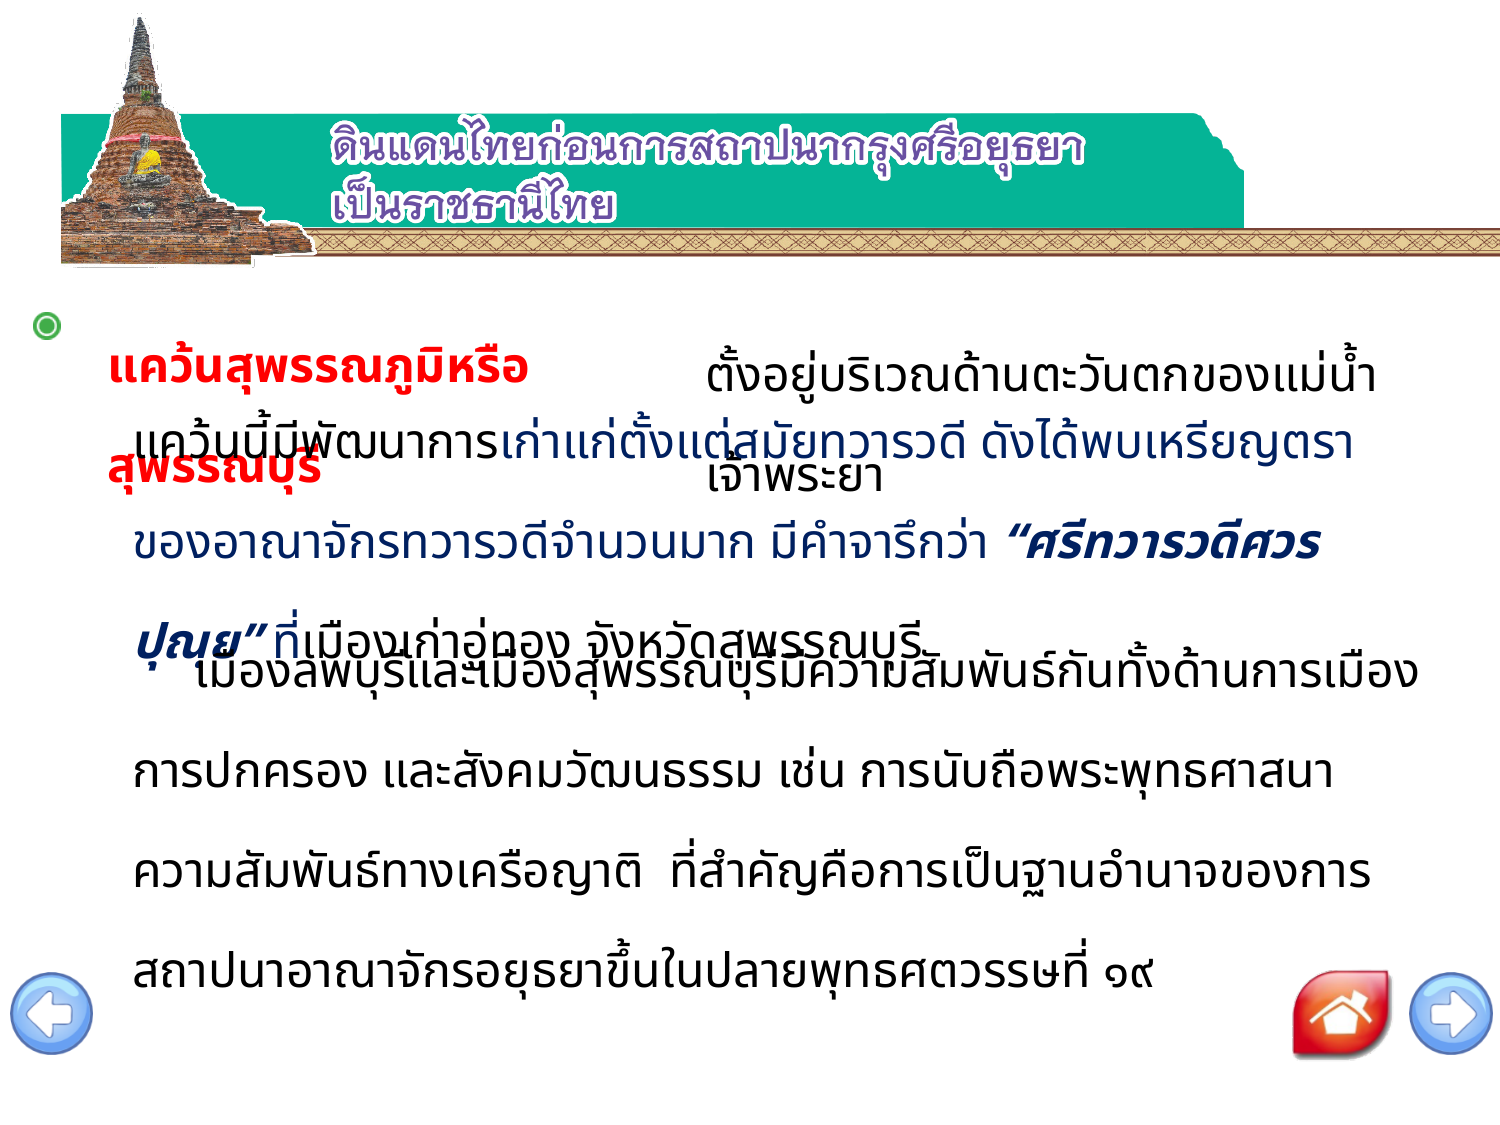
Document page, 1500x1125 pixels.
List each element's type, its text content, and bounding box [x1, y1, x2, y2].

picture [10, 971, 94, 1056]
picture [61, 13, 1500, 268]
text_box เมืองลพบุรีและเมืองสุพรรณบุรีมีความสัมพันธ์กันทั้งด้านการเมือง การปกครอง และสังคมวัฒนธรรม เช่น การนับถือพระพุทธศาสนา ความสัมพันธ์ทางเครือญาติ ที่สำคัญคือการเป็นฐานอำนาจของการสถาปนาอาณาจักรอยุธยาขึ้นในปลายพุทธศตวรรษที่ ๑๙ [117, 621, 1440, 1037]
picture [1279, 955, 1400, 1068]
picture [1409, 972, 1493, 1056]
text_box แคว้นสุพรรณภูมิหรือสุพรรณบุรี [92, 317, 691, 532]
text_box ตั้งอยู่บริเวณด้านตะวันตกของแม่น้ำเจ้าพระยา [690, 326, 1440, 392]
text_box แคว้นนี้มีพัฒนาการเก่าแก่ตั้งแต่สมัยทวารวดี ดังได้พบเหรียญตราของอาณาจักรทวารวดีจำนวนมาก มีคำจารึกว่า “ศรีทวารวดีศวร ปุณฺย” ที่เมืองเก่าอู่ทอง จังหวัดสุพรรณบุรี [117, 392, 1440, 621]
picture [33, 312, 61, 340]
